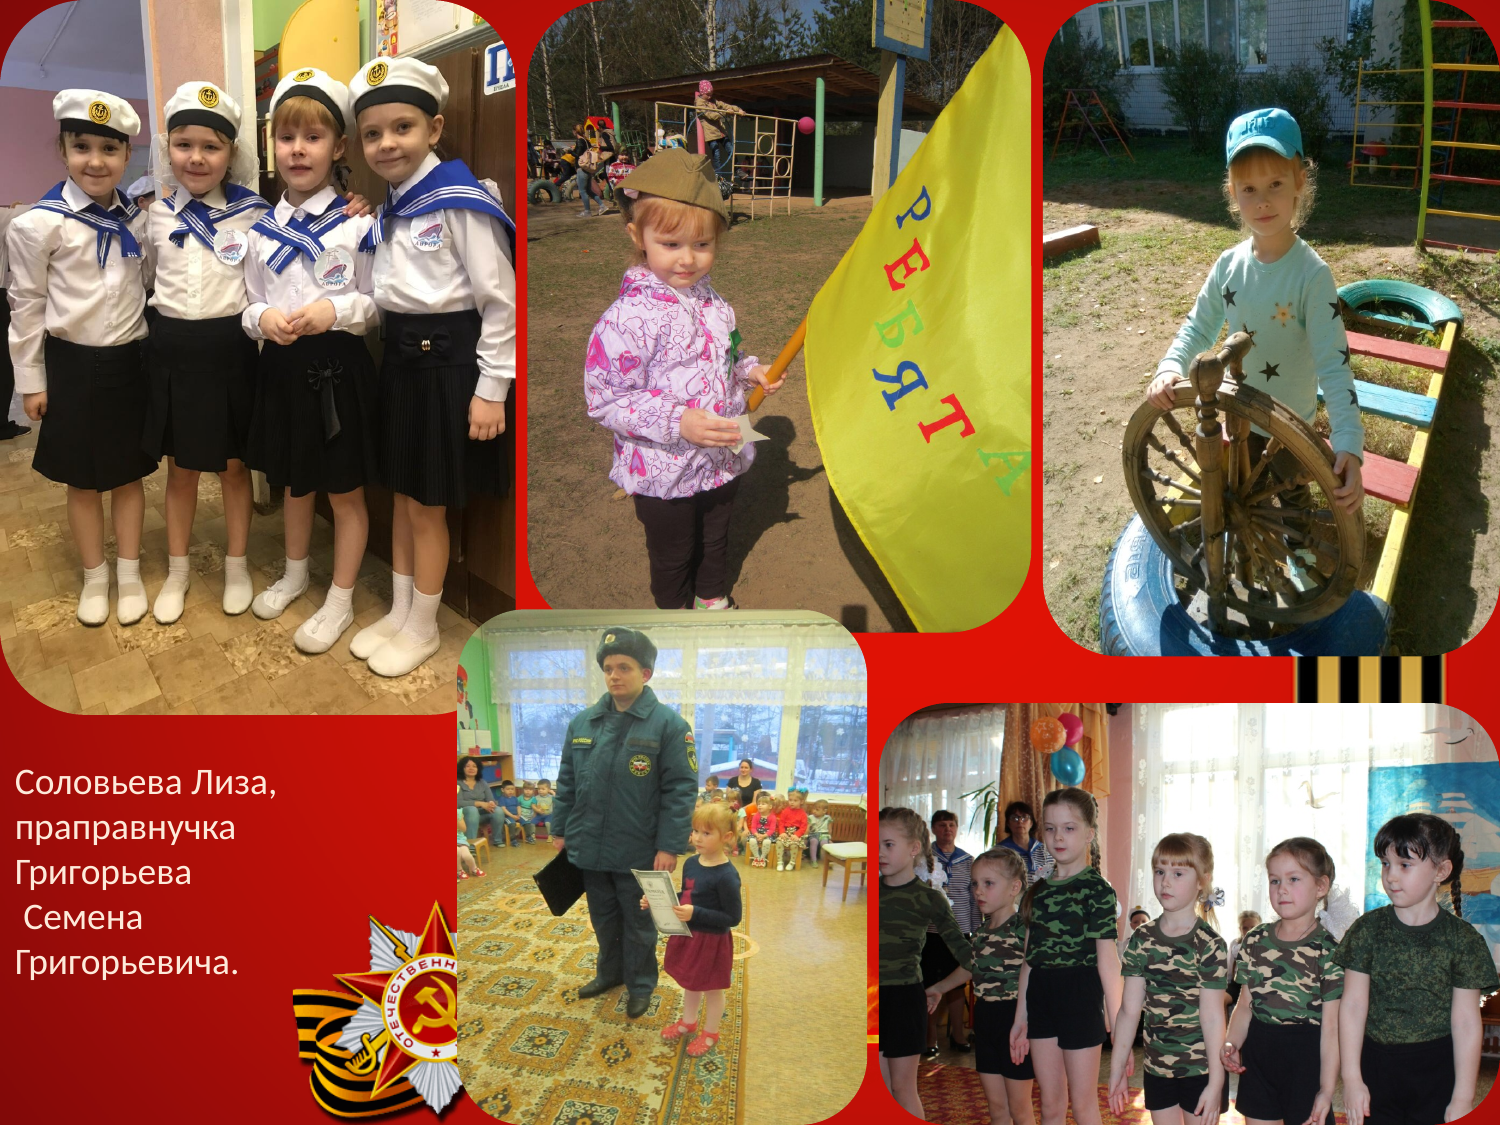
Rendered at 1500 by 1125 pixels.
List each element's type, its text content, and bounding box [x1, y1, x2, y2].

text_box Соловьева Лиза, праправнучка Григорьева Семена Григорьевича. [0, 749, 399, 990]
picture [0, 0, 1500, 1125]
